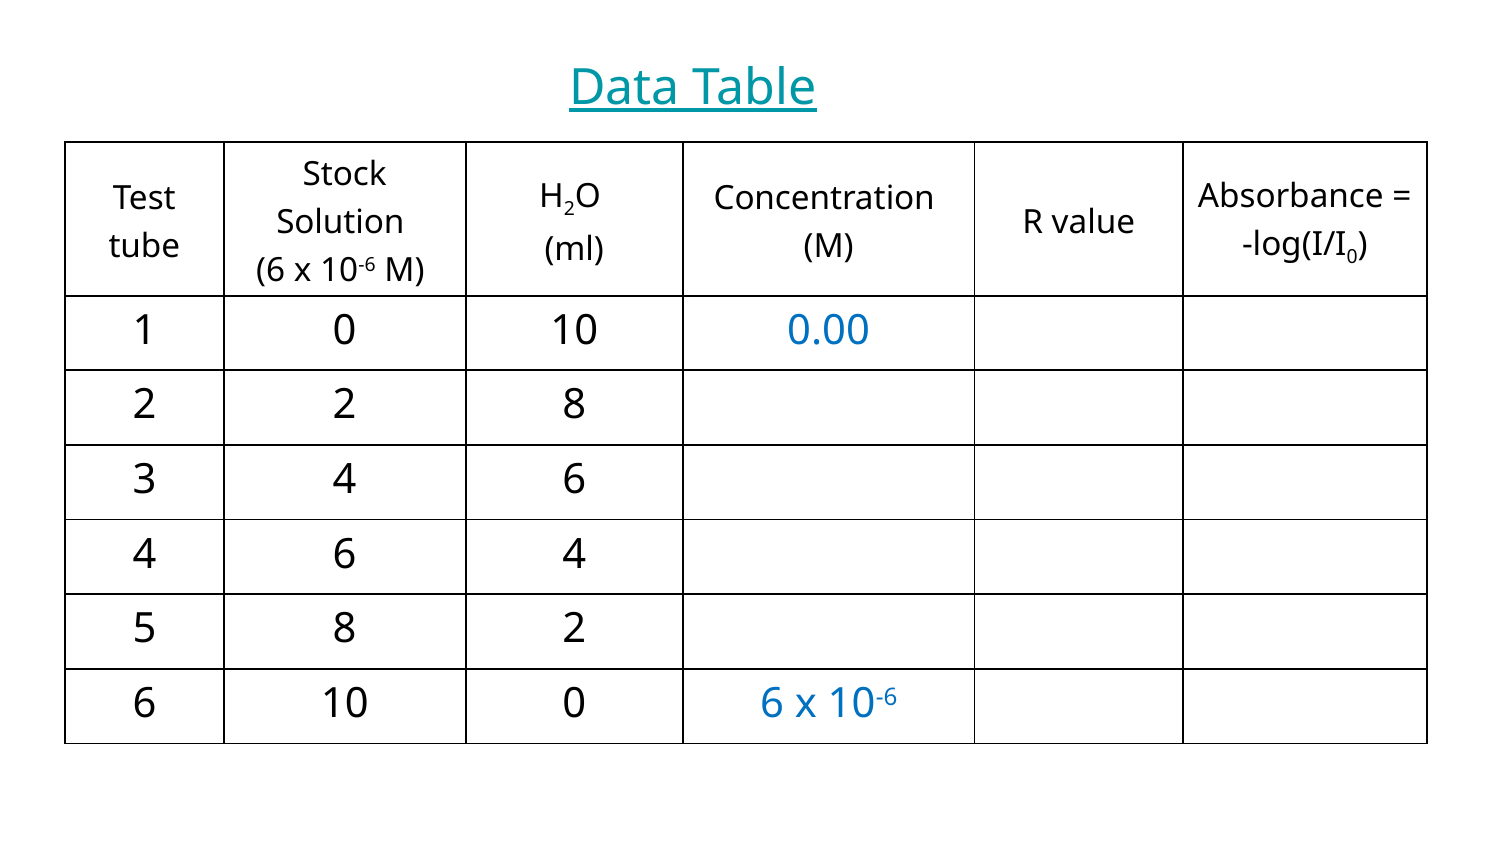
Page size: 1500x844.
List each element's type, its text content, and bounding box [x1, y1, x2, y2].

table_cell 8 [225, 595, 465, 668]
table_cell 4 [467, 520, 682, 593]
table_cell [1184, 595, 1426, 668]
table_cell 0 [467, 670, 682, 743]
table_cell 2 [66, 371, 223, 444]
table_cell 6 [66, 670, 223, 743]
table_cell 3 [66, 446, 223, 519]
table_header H2O (ml) [467, 143, 682, 295]
table_cell [1184, 446, 1426, 519]
table_header Concentration (M) [684, 143, 974, 295]
table_header Test tube [66, 143, 223, 295]
table_cell 4 [66, 520, 223, 593]
table_cell 4 [225, 446, 465, 519]
table_cell [975, 446, 1182, 519]
table_cell [975, 670, 1182, 743]
table_cell [975, 371, 1182, 444]
table_cell [1184, 670, 1426, 743]
table_cell [975, 595, 1182, 668]
table_cell [1184, 371, 1426, 444]
table_cell 0 [225, 297, 465, 369]
table_header R value [975, 143, 1182, 295]
table_cell 0.00 [684, 297, 974, 369]
table_cell [1184, 520, 1426, 593]
table_cell 10 [467, 297, 682, 369]
table_cell [1184, 297, 1426, 369]
table_cell 6 x 10-6 [684, 670, 974, 743]
table_cell 6 [467, 446, 682, 519]
table_cell [684, 520, 974, 593]
table_header Stock Solution (6 x 10-6 M) [225, 143, 465, 295]
table_cell [684, 371, 974, 444]
table_cell 10 [225, 670, 465, 743]
table_cell 8 [467, 371, 682, 444]
table_cell [684, 595, 974, 668]
table_cell [975, 520, 1182, 593]
table_header Absorbance = -log(I/I0) [1184, 143, 1426, 295]
table_cell 2 [225, 371, 465, 444]
table_cell [684, 446, 974, 519]
text_box Data Table [554, 47, 860, 131]
table_cell 1 [66, 297, 223, 369]
table_cell 5 [66, 595, 223, 668]
table_cell 6 [225, 520, 465, 593]
table_cell 2 [467, 595, 682, 668]
table_cell [975, 297, 1182, 369]
